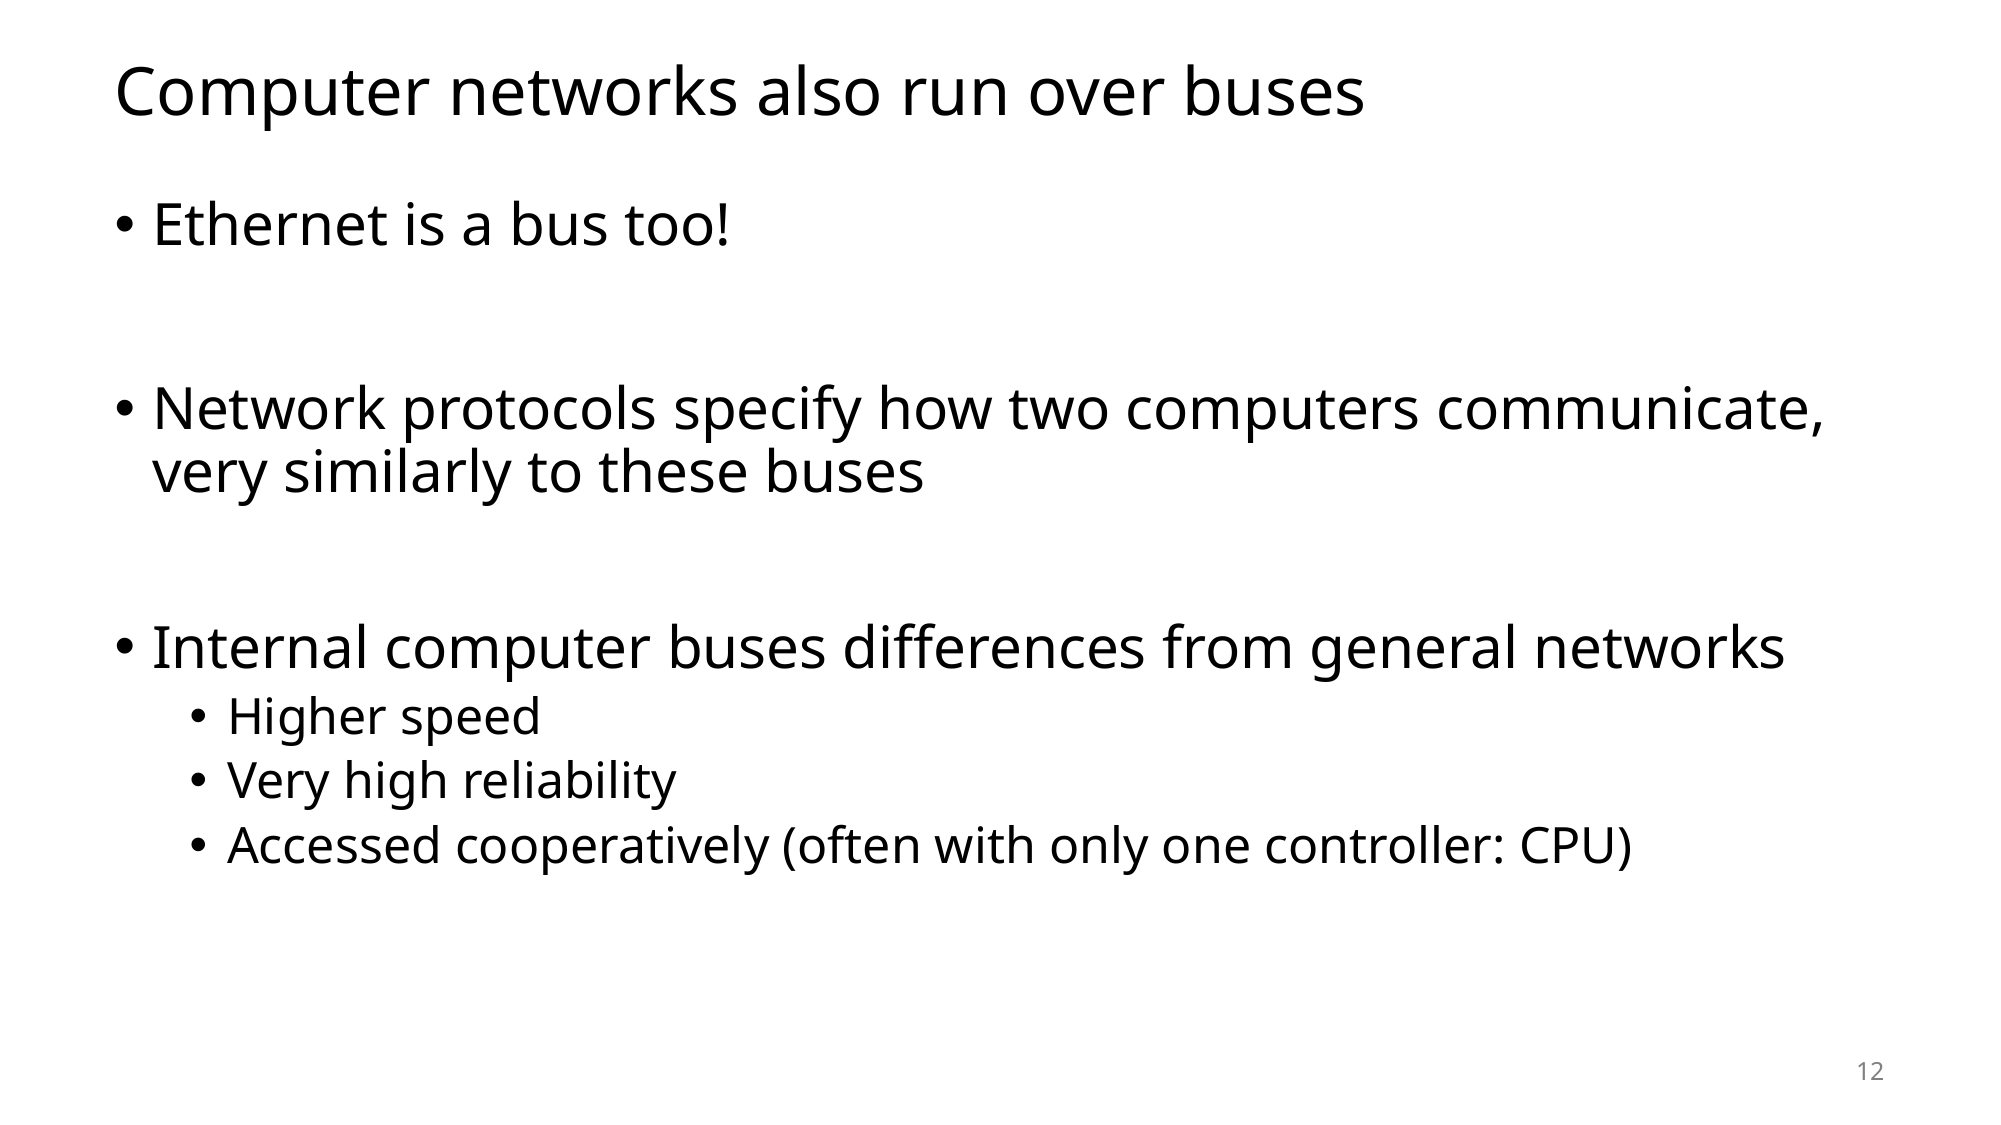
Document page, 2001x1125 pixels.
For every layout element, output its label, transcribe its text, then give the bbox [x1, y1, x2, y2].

title Computer networks also run over buses [99, 37, 1900, 150]
list Ethernet is a bus too! Network protocols specify how two computers communicate, very similarly to these buses Internal computer buses differences from general networks Higher speed Very high reliability Accessed cooperatively (often with only one controller: CPU) [99, 187, 1900, 1013]
slide_number 12 [1749, 1042, 1900, 1103]
